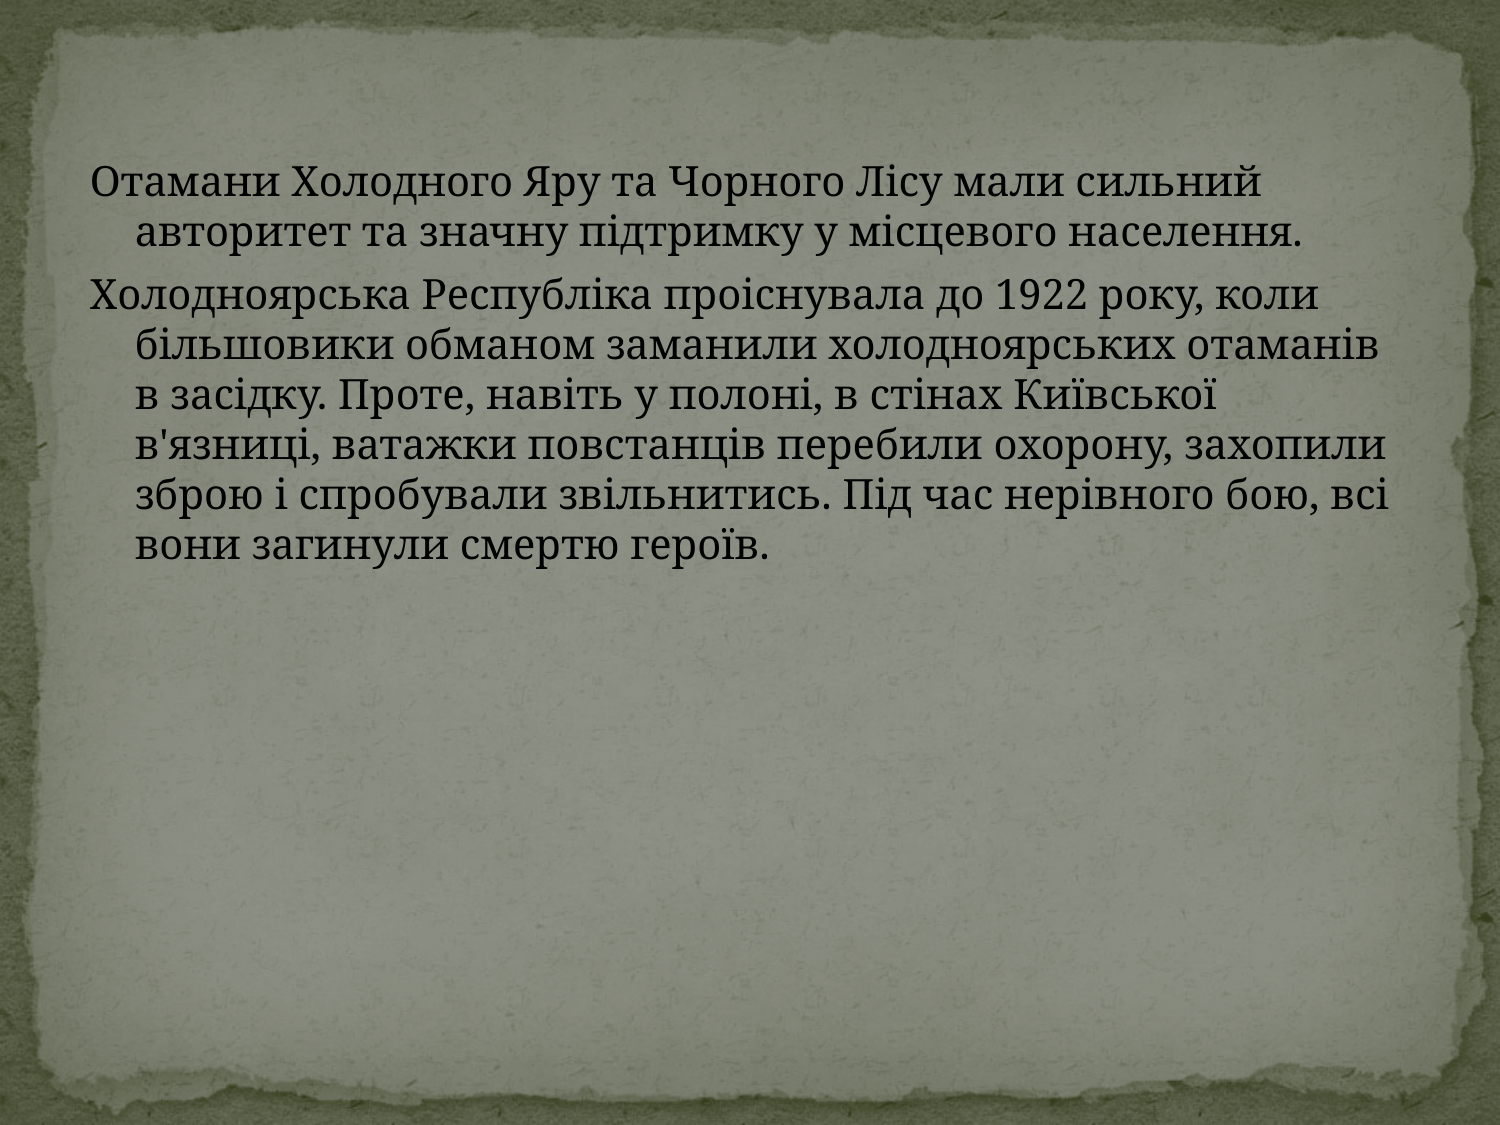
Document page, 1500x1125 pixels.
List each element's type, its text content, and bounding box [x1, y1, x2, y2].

list Отамани Холодного Яру та Чорного Лісу мали сильний авторитет та значну підтримку у місцевого населення. Холодноярська Республіка проіснувала до 1922 року, коли більшовики обманом заманили холодноярських отаманів в засідку. Проте, навіть у полоні, в стінах Київської в'язниці, ватажки повстанців перебили охорону, захопили зброю і спробували звільнитись. Під час нерівного бою, всі вони загинули смертю героїв. [75, 70, 1425, 1000]
